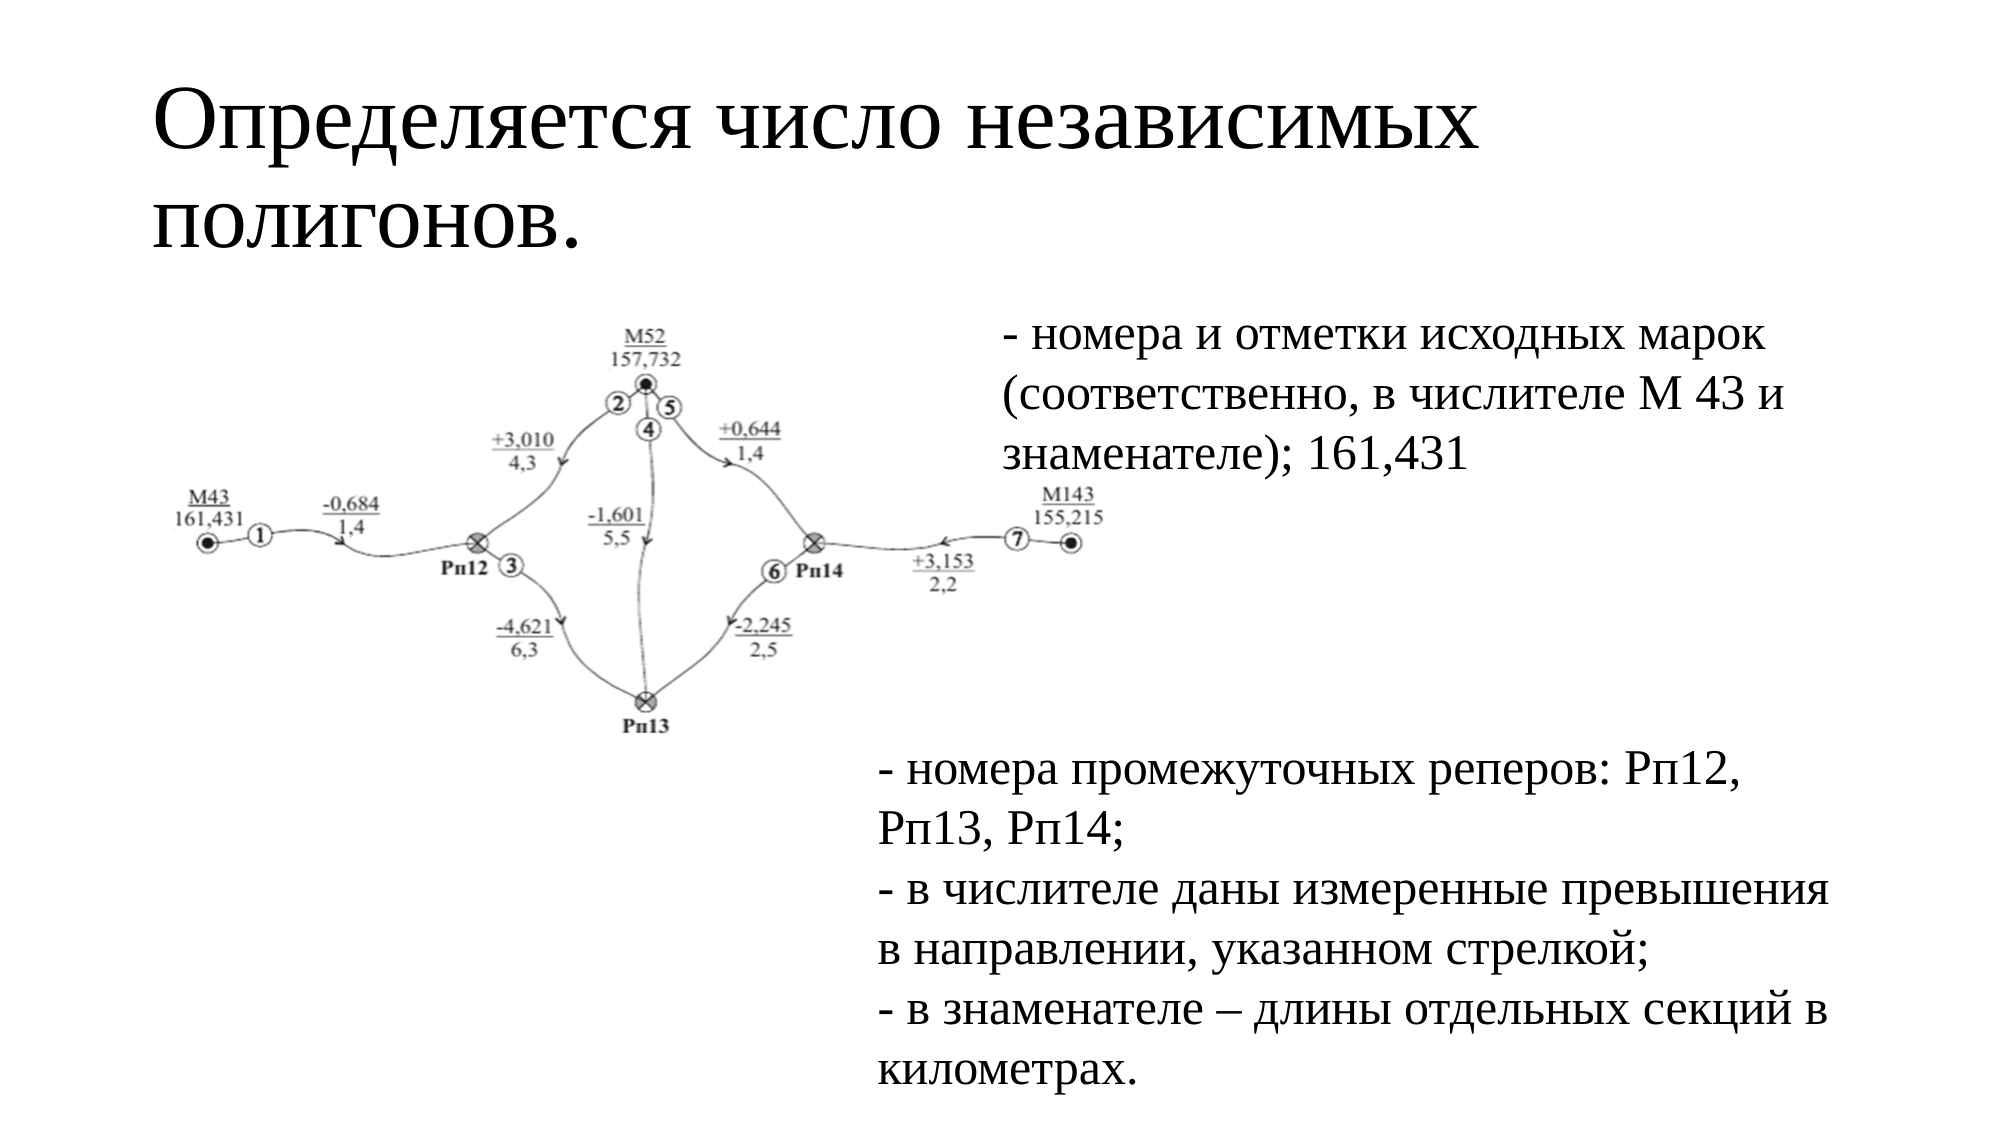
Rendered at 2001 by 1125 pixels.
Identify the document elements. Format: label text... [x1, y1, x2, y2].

title Определяется число независимых полигонов. [137, 59, 1863, 278]
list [137, 291, 1181, 761]
text_box - номера и отметки исходных марок (соответственно, в числителе M 43 и знаменателе); 161,431 [1181, 291, 1988, 487]
text_box - номера промежуточных реперов: Рп12, Рп13, Рп14; - в числителе даны измеренные превышения в направлении, указанном стрелкой; - в знаменателе – длины отдельных секций в километрах. [862, 726, 1863, 1102]
